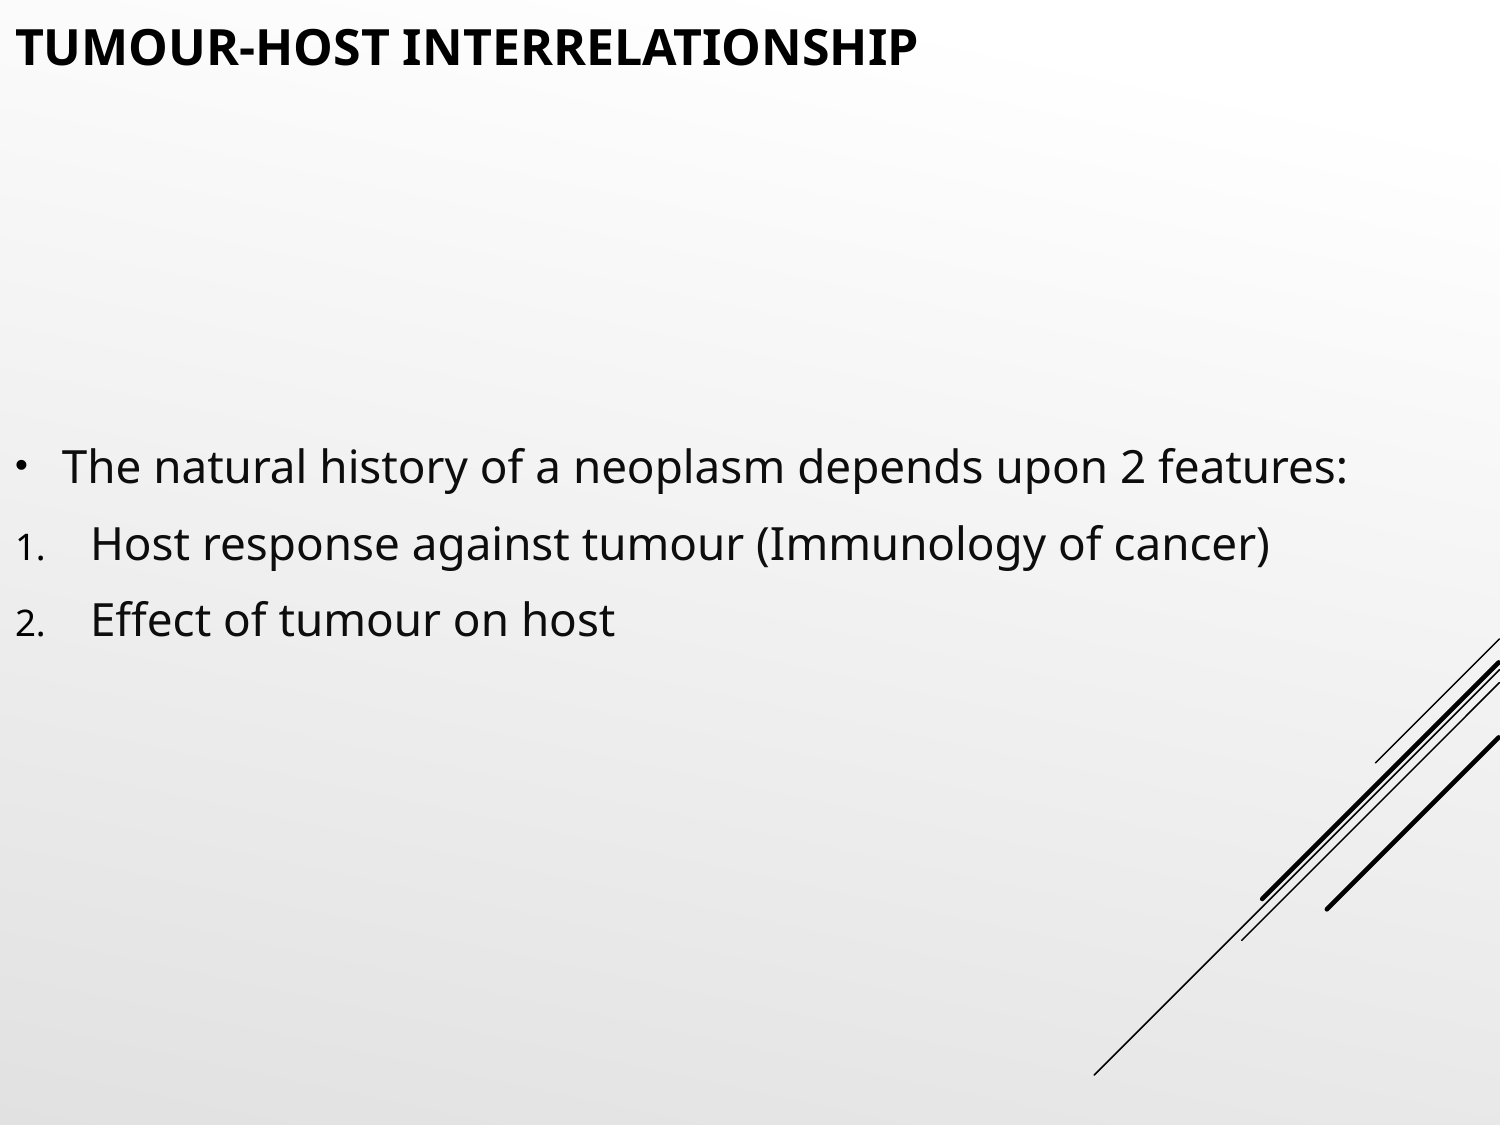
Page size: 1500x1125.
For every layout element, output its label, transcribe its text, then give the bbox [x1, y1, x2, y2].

list The natural history of a neoplasm depends upon 2 features: Host response against tumour (Immunology of cancer) Effect of tumour on host [0, 90, 1500, 1104]
title TUMOUR-HOST INTERRELATIONSHIP [0, 0, 1500, 90]
